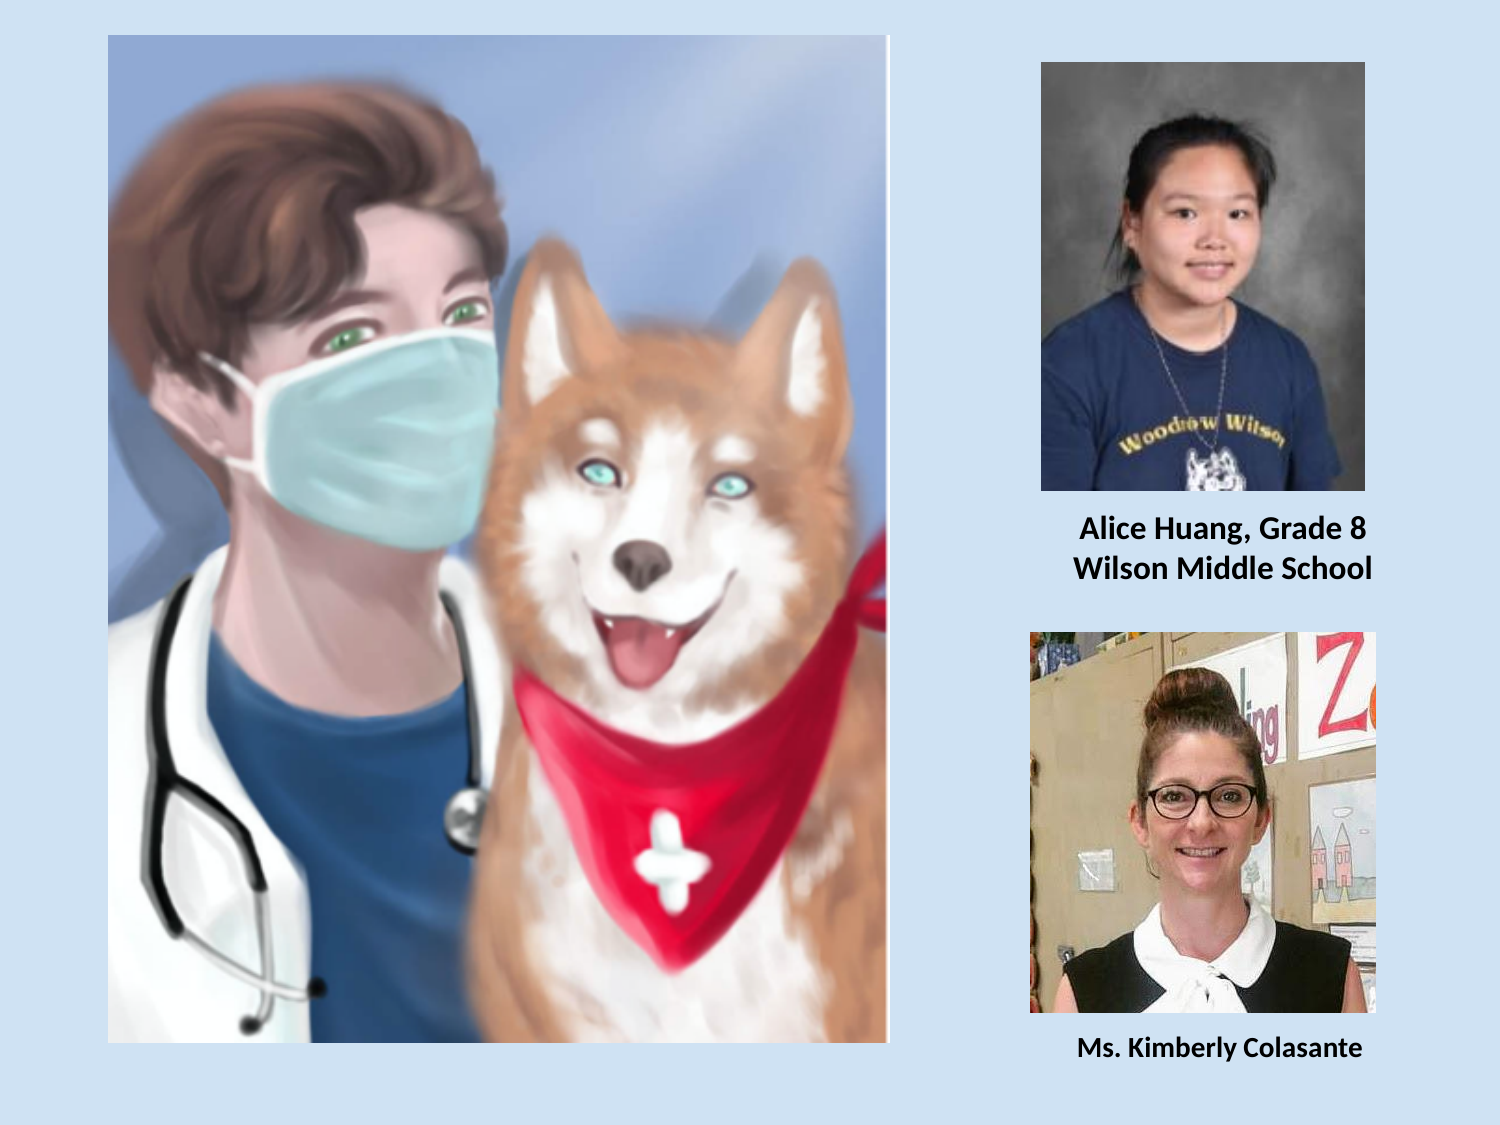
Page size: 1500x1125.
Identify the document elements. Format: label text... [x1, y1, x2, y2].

text_box Ms. Kimberly Colasante [1061, 1013, 1385, 1073]
text_box Alice Huang, Grade 8 Wilson Middle School [1041, 491, 1406, 587]
picture [107, 34, 890, 1043]
picture [1041, 62, 1365, 492]
picture [1030, 632, 1376, 1014]
